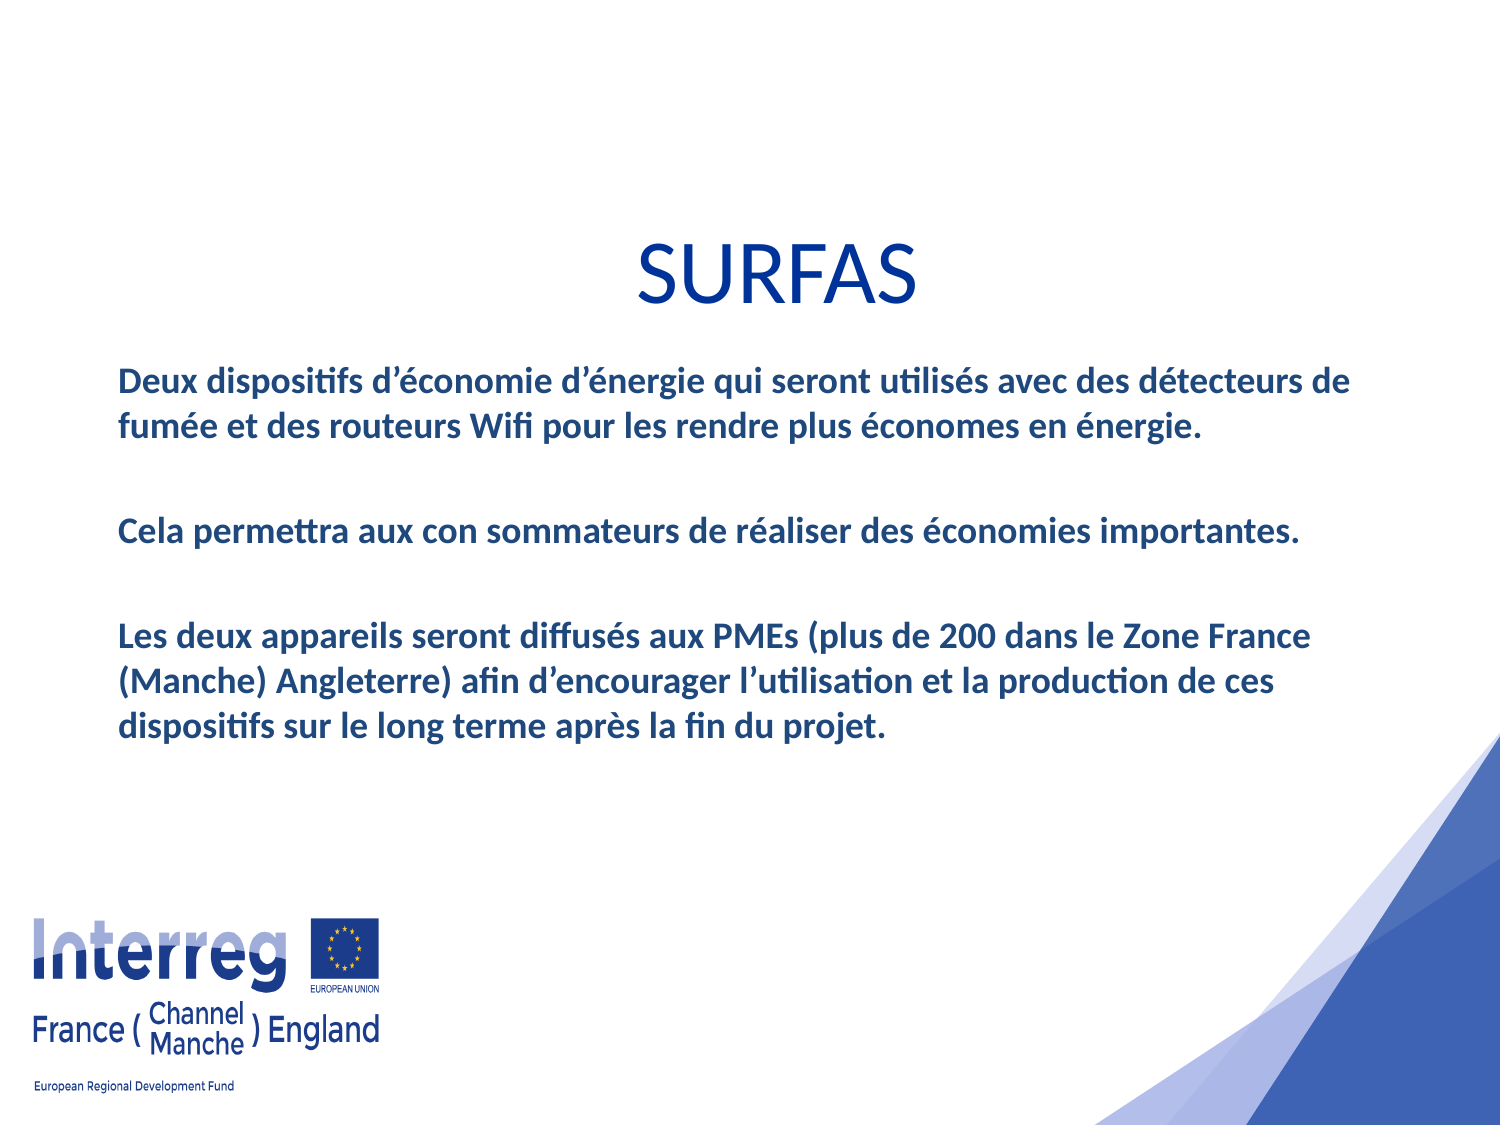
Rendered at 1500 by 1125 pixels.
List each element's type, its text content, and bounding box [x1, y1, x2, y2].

picture [0, 873, 412, 1110]
title SURFAS [103, 185, 1453, 349]
list Deux dispositifs d’économie d’énergie qui seront utilisés avec des détecteurs de fumée et des routeurs Wifi pour les rendre plus économes en énergie. Cela permettra aux con sommateurs de réaliser des économies importantes. Les deux appareils seront diffusés aux PMEs (plus de 200 dans le Zone France (Manche) Angleterre) afin d’encourager l’utilisation et la production de ces dispositifs sur le long terme après la fin du projet. [103, 348, 1397, 837]
